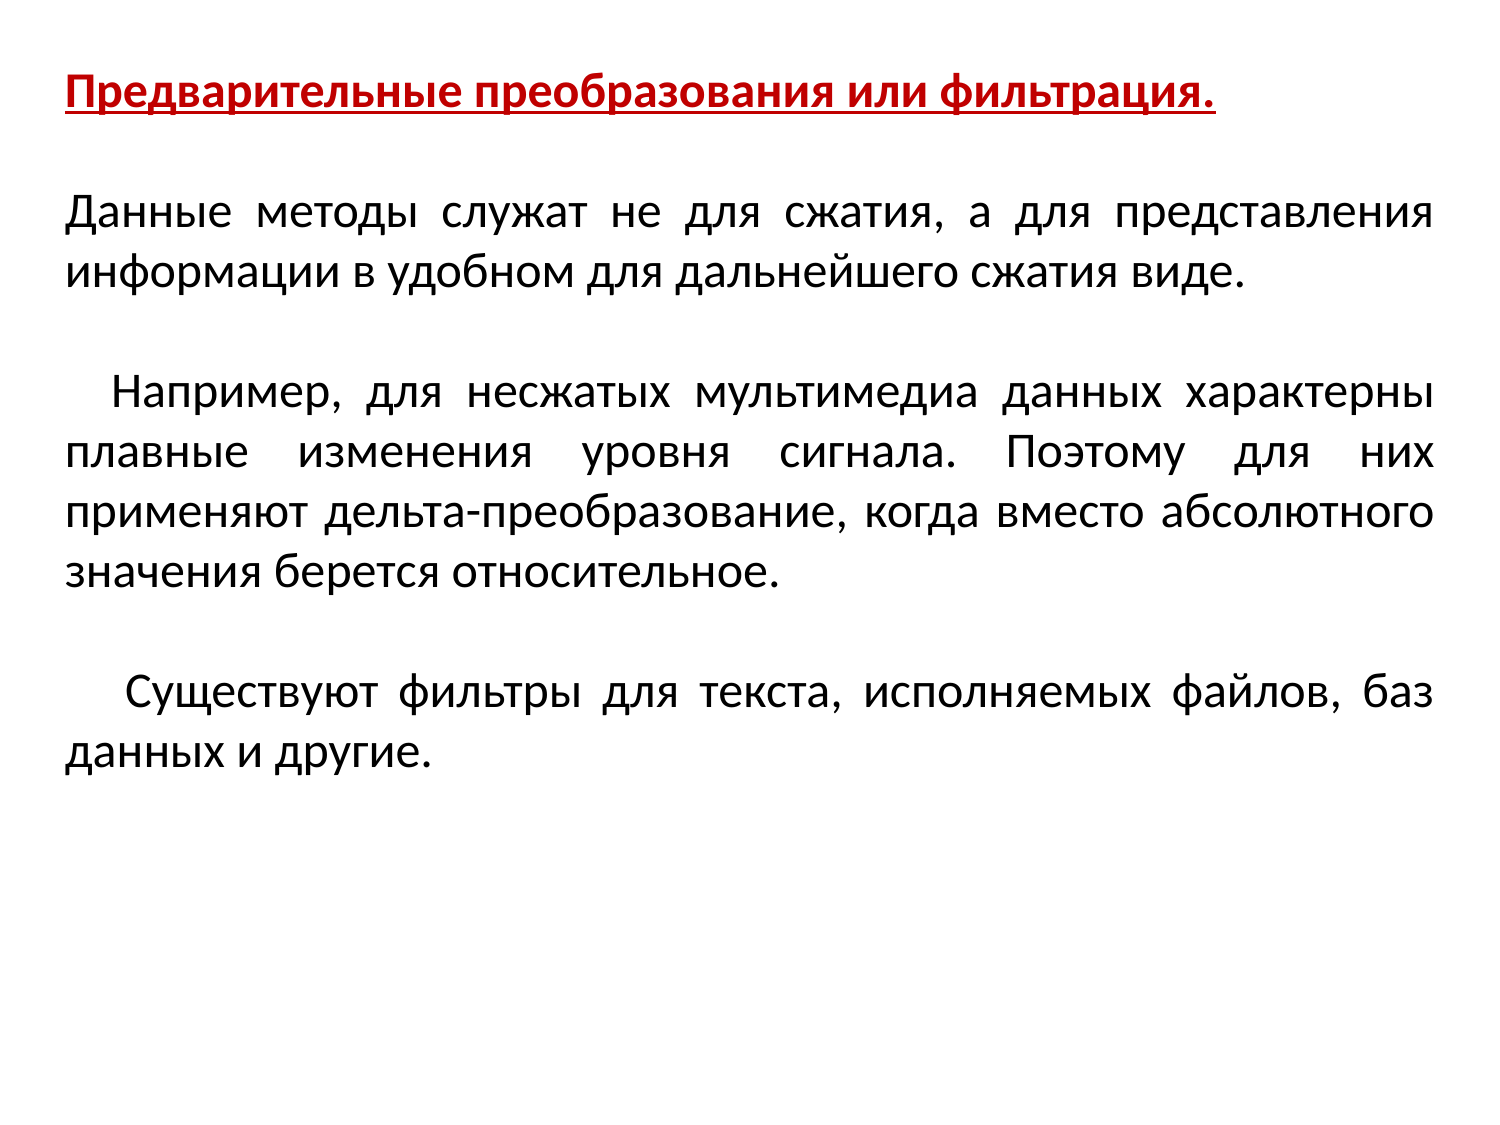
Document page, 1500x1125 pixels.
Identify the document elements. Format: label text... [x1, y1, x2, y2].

text_box Предварительные преобразования или фильтрация. Данные методы служат не для сжатия, а для представления информации в удобном для дальнейшего сжатия виде. Например, для несжатых мультимедиа данных характерны плавные изменения уровня сигнала. Поэтому для них применяют дельта-преобразование, когда вместо абсолютного значения берется относительное. Существуют фильтры для текста, исполняемых файлов, баз данных и другие. [50, 49, 1450, 785]
